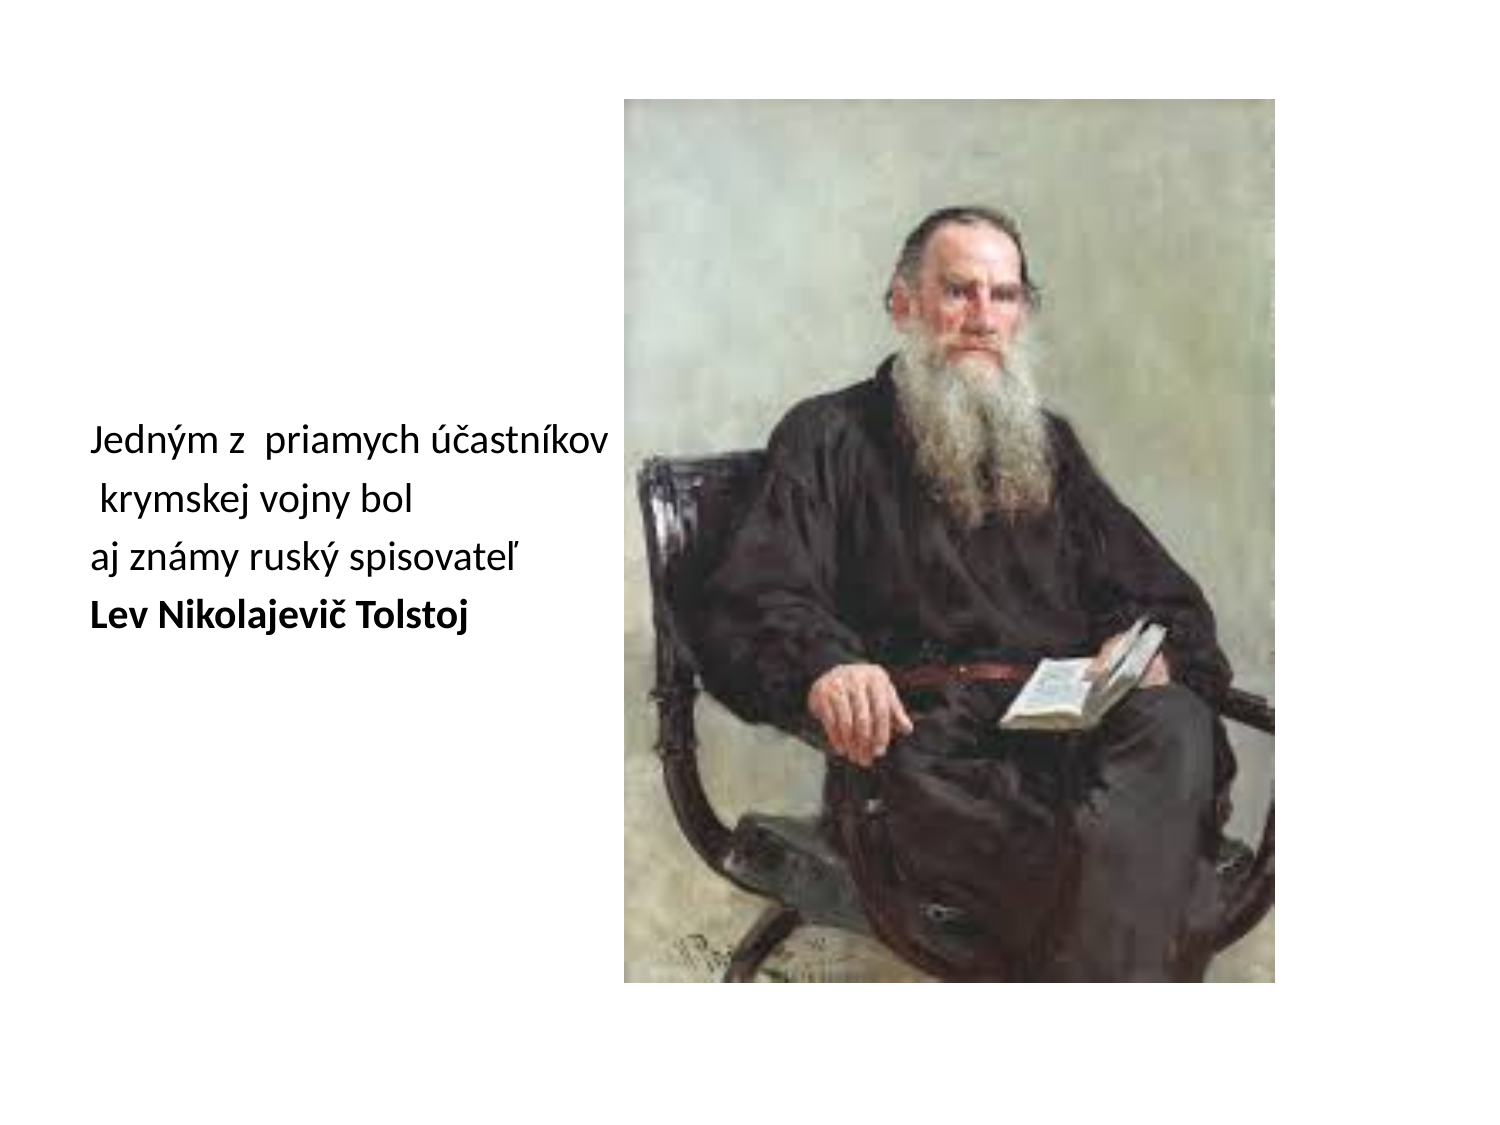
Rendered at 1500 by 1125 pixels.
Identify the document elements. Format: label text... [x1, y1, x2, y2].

picture [624, 99, 1276, 983]
list Jedným z priamych účastníkov krymskej vojny bol aj známy ruský spisovateľ Lev Nikolajevič Tolstoj [75, 112, 1425, 1005]
